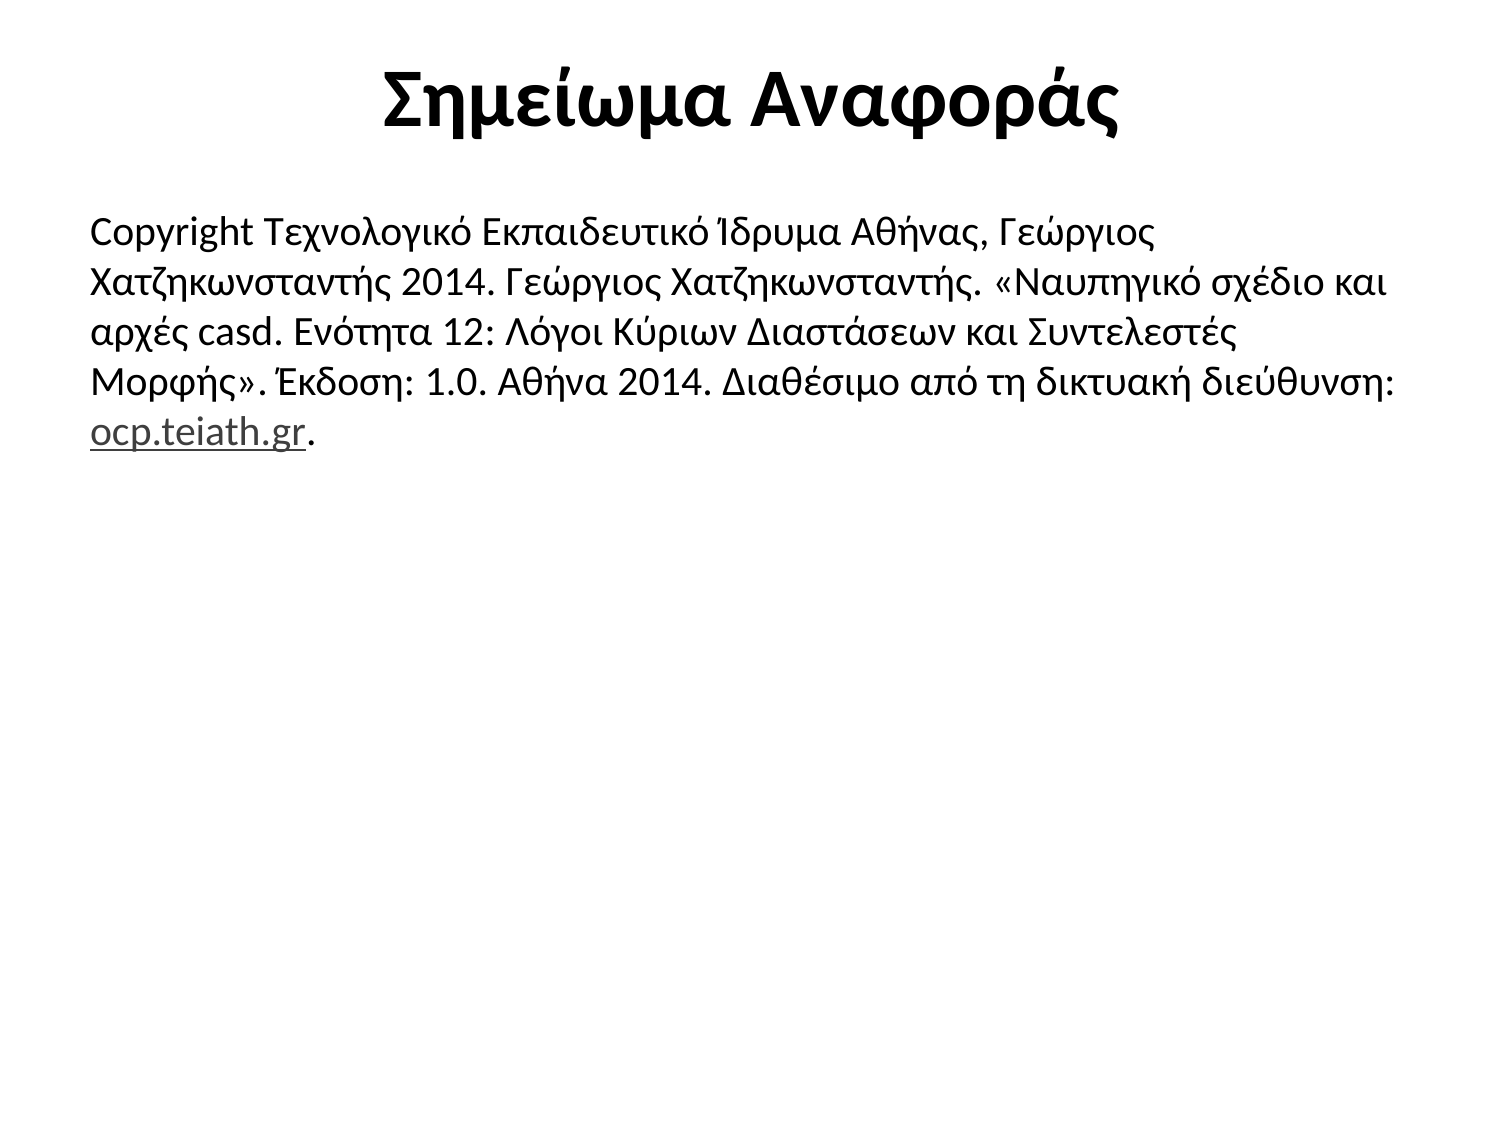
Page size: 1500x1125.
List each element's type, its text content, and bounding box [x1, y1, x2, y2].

list Copyright Τεχνολογικό Εκπαιδευτικό Ίδρυμα Αθήνας, Γεώργιος Χατζηκωνσταντής 2014. Γεώργιος Χατζηκωνσταντής. «Ναυπηγικό σχέδιο και αρχές casd. Ενότητα 12: Λόγοι Κύριων Διαστάσεων και Συντελεστές Μορφής». Έκδοση: 1.0. Αθήνα 2014. Διαθέσιμο από τη δικτυακή διεύθυνση: ocp.teiath.gr. [75, 196, 1425, 1024]
title Σημείωμα Αναφοράς [76, 19, 1427, 169]
